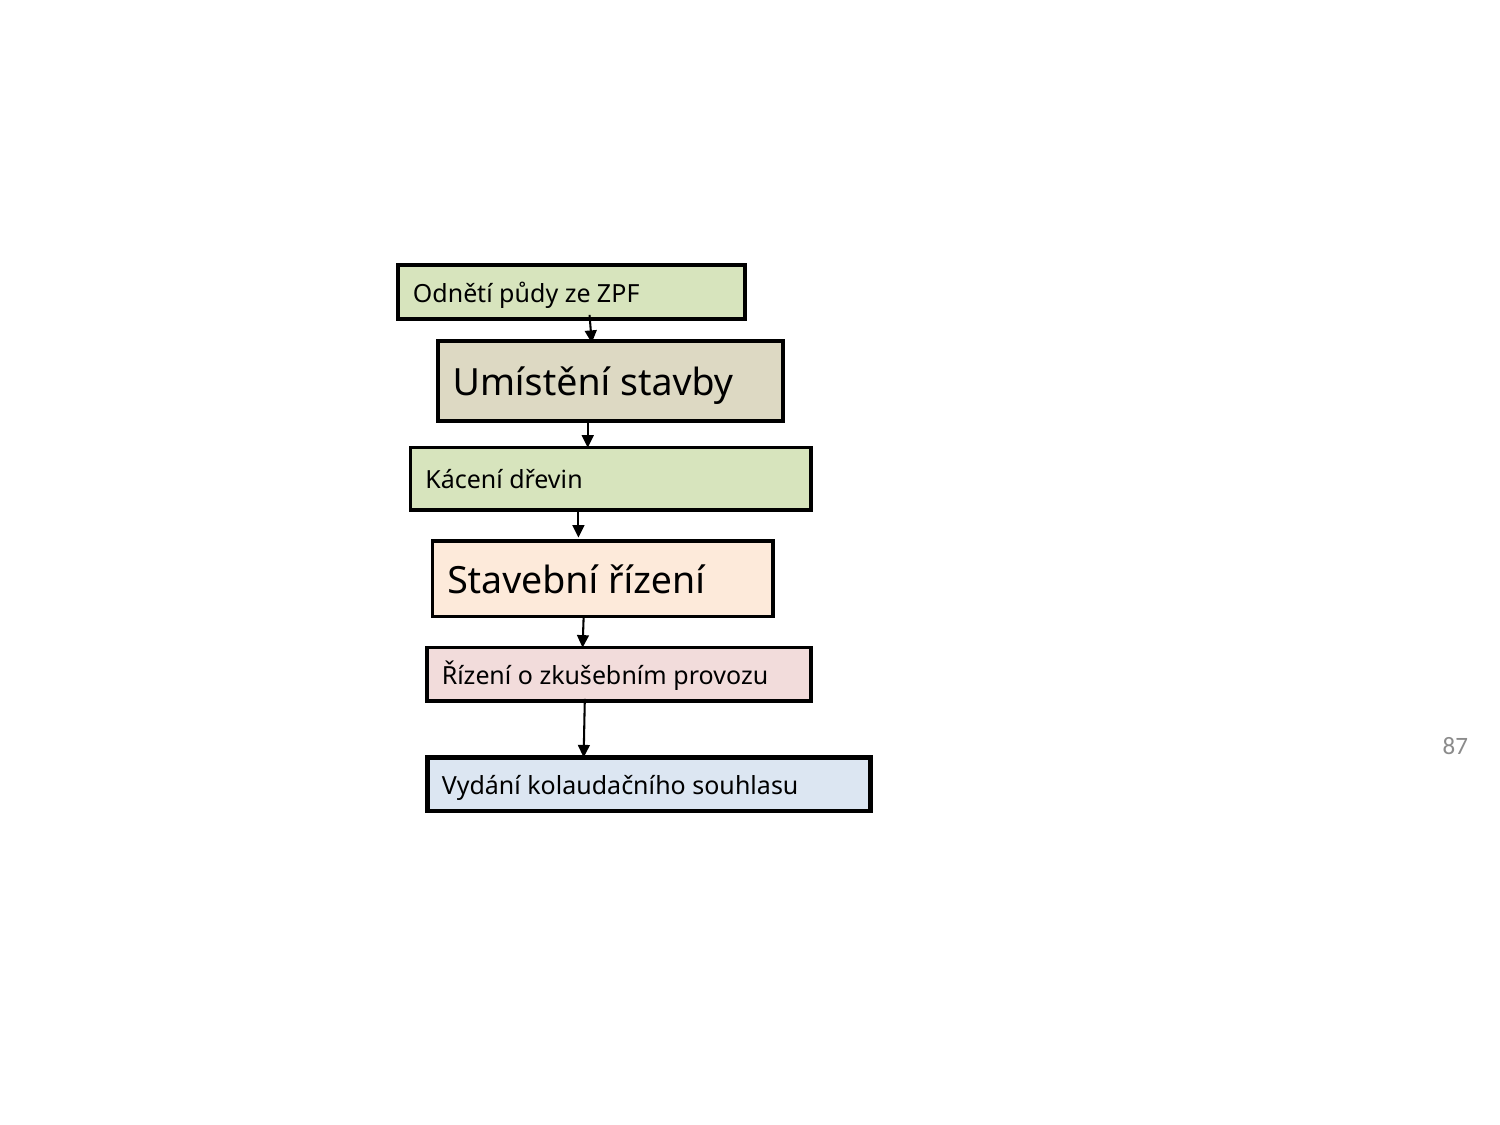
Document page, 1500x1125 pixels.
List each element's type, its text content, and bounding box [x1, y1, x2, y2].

text_box Umístění stavby [438, 341, 784, 421]
text_box Odnětí půdy ze ZPF [398, 265, 746, 319]
text_box Vydání kolaudačního souhlasu [427, 757, 871, 812]
text_box Stavební řízení [432, 541, 773, 617]
text_box Řízení o zkušebním provozu [427, 647, 812, 702]
slide_number 87 [1133, 705, 1484, 784]
text_box Kácení dřevin [410, 447, 812, 510]
